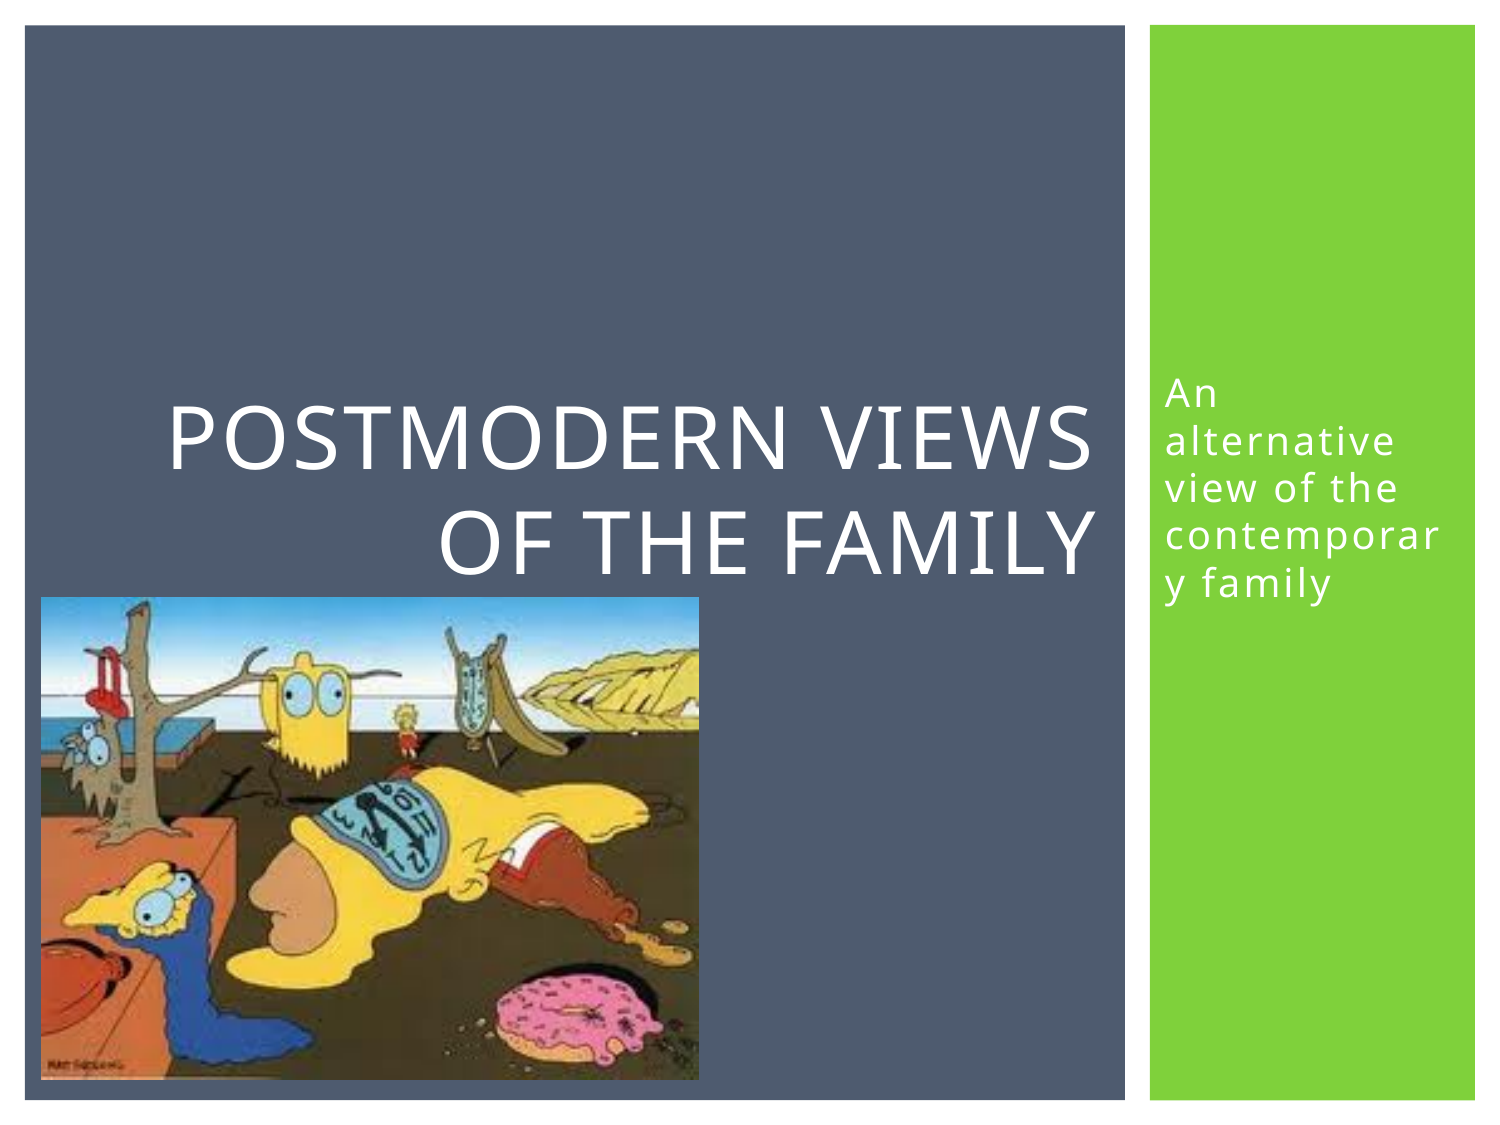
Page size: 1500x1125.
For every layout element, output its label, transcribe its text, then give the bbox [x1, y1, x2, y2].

subtitle An alternative view of the contemporary family [1149, 336, 1475, 637]
picture [40, 597, 700, 1080]
title Postmodern views of the family [75, 336, 1113, 637]
